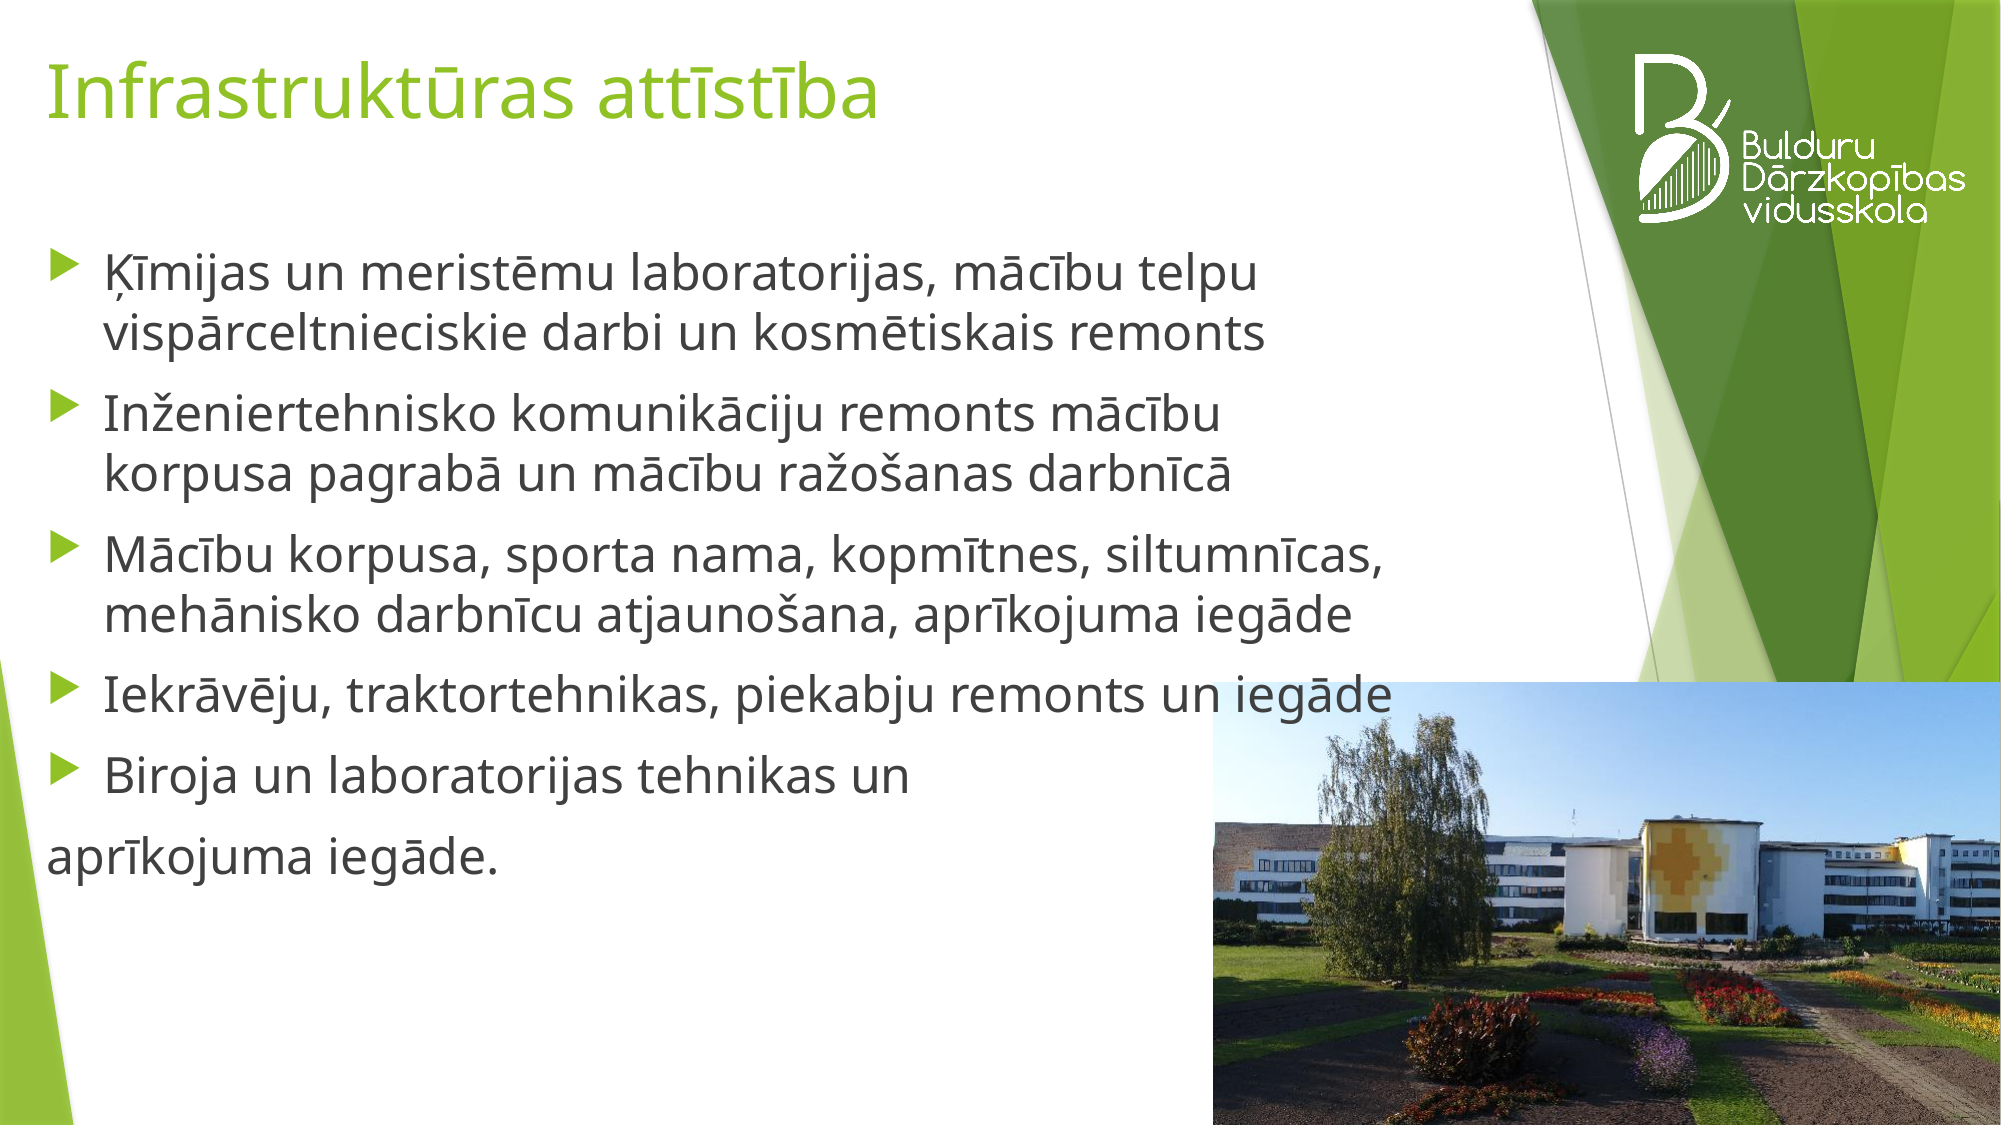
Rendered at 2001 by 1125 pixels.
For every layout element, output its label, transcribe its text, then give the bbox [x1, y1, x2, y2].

picture [1213, 682, 2000, 1125]
list Ķīmijas un meristēmu laboratorijas, mācību telpu vispārceltnieciskie darbi un kosmētiskais remonts Inženiertehnisko komunikāciju remonts mācību korpusa pagrabā un mācību ražošanas darbnīcā Mācību korpusa, sporta nama, kopmītnes, siltumnīcas, mehānisko darbnīcu atjaunošana, aprīkojuma iegāde Iekrāvēju, traktortehnikas, piekabju remonts un iegāde Biroja un laboratorijas tehnikas un aprīkojuma iegāde. [31, 232, 1443, 959]
picture [1634, 53, 1966, 224]
title Infrastruktūras attīstība [31, 35, 1443, 159]
